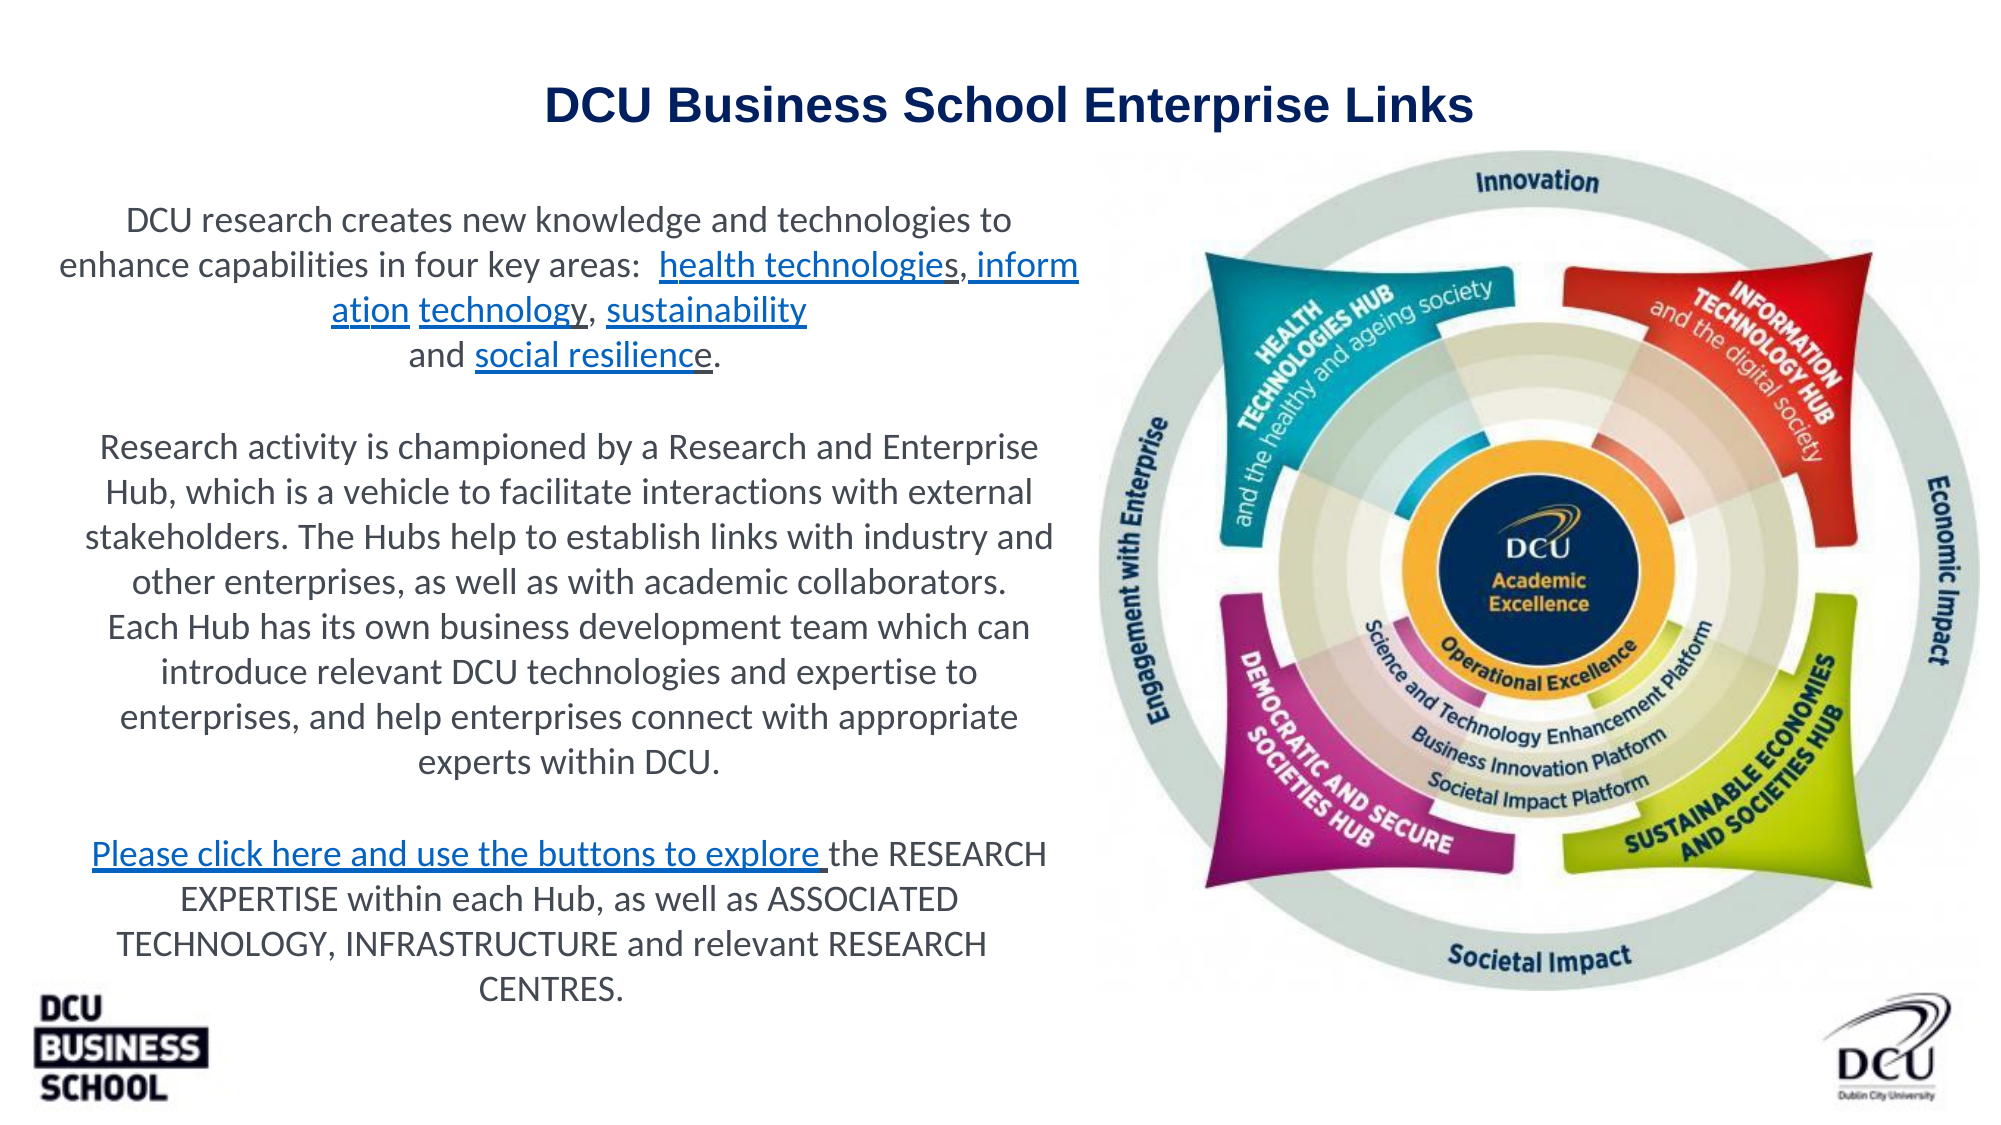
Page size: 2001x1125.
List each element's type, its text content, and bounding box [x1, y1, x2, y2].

text_box DCU research creates new knowledge and technologies to enhance capabilities in four key areas: health technologies, information technology, sustainability and social resilience. Research activity is championed by a Research and Enterprise Hub, which is a vehicle to facilitate interactions with external stakeholders. The Hubs help to establish links with industry and other enterprises, as well as with academic collaborators. Each Hub has its own business development team which can introduce relevant DCU technologies and expertise to enterprises, and help enterprises connect with appropriate experts within DCU. Please click here and use the buttons to explore the RESEARCH EXPERTISE within each Hub, as well as ASSOCIATED TECHNOLOGY, INFRASTRUCTURE and relevant RESEARCH CENTRES. [55, 194, 1082, 1009]
picture [0, 965, 2000, 1114]
title DCU Business School Enterprise Links [310, 43, 1690, 261]
text_box [1098, 150, 1980, 991]
